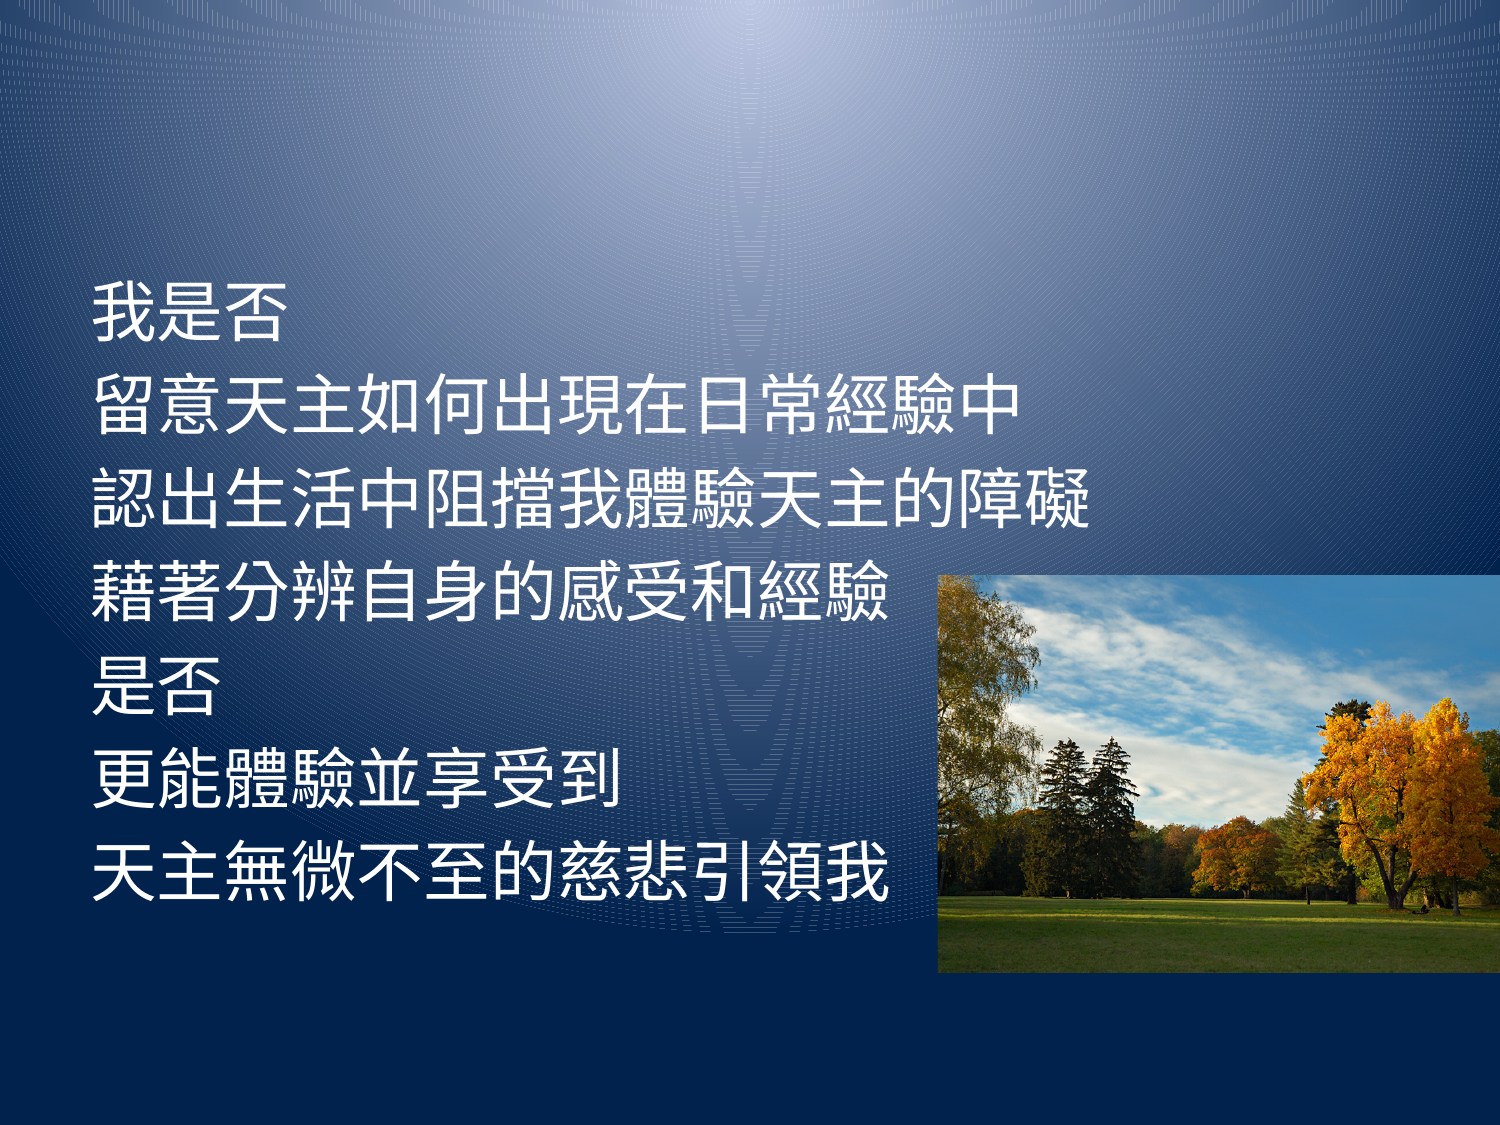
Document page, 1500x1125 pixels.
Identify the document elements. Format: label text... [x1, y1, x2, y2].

picture [937, 574, 1500, 973]
list 我是否 留意天主如何出現在日常經驗中 認出生活中阻擋我體驗天主的障礙 藉著分辨自身的感受和經驗 是否 更能體驗並享受到 天主無微不至的慈悲引領我 [75, 262, 1425, 1005]
